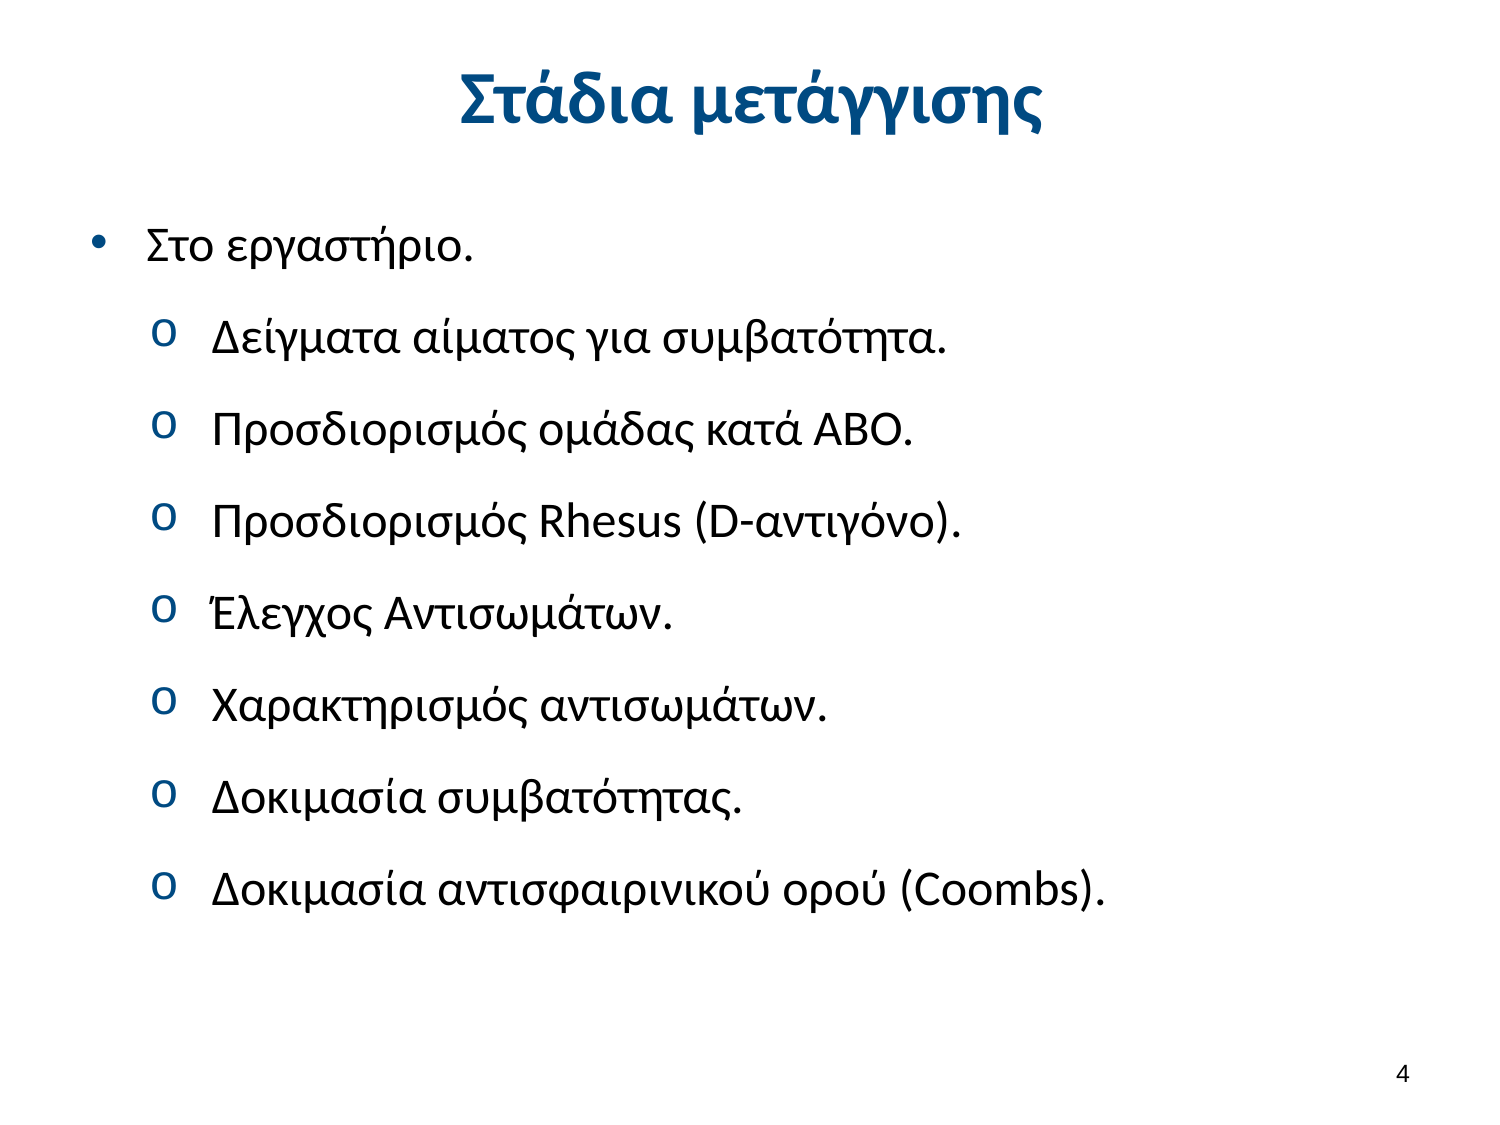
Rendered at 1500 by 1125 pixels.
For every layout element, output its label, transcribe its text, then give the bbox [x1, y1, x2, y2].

title Στάδια μετάγγισης [76, 19, 1427, 169]
list Στο εργαστήριο. Δείγματα αίματος για συμβατότητα. Προσδιορισμός ομάδας κατά ΑΒΟ. Προσδιορισμός Rhesus (D-αντιγόνο). Έλεγχος Αντισωμάτων. Χαρακτηρισμός αντισωμάτων. Δοκιμασία συμβατότητας. Δοκιμασία αντισφαιρινικού ορού (Coombs). [75, 196, 1425, 1024]
slide_number 3 [1074, 1042, 1425, 1103]
